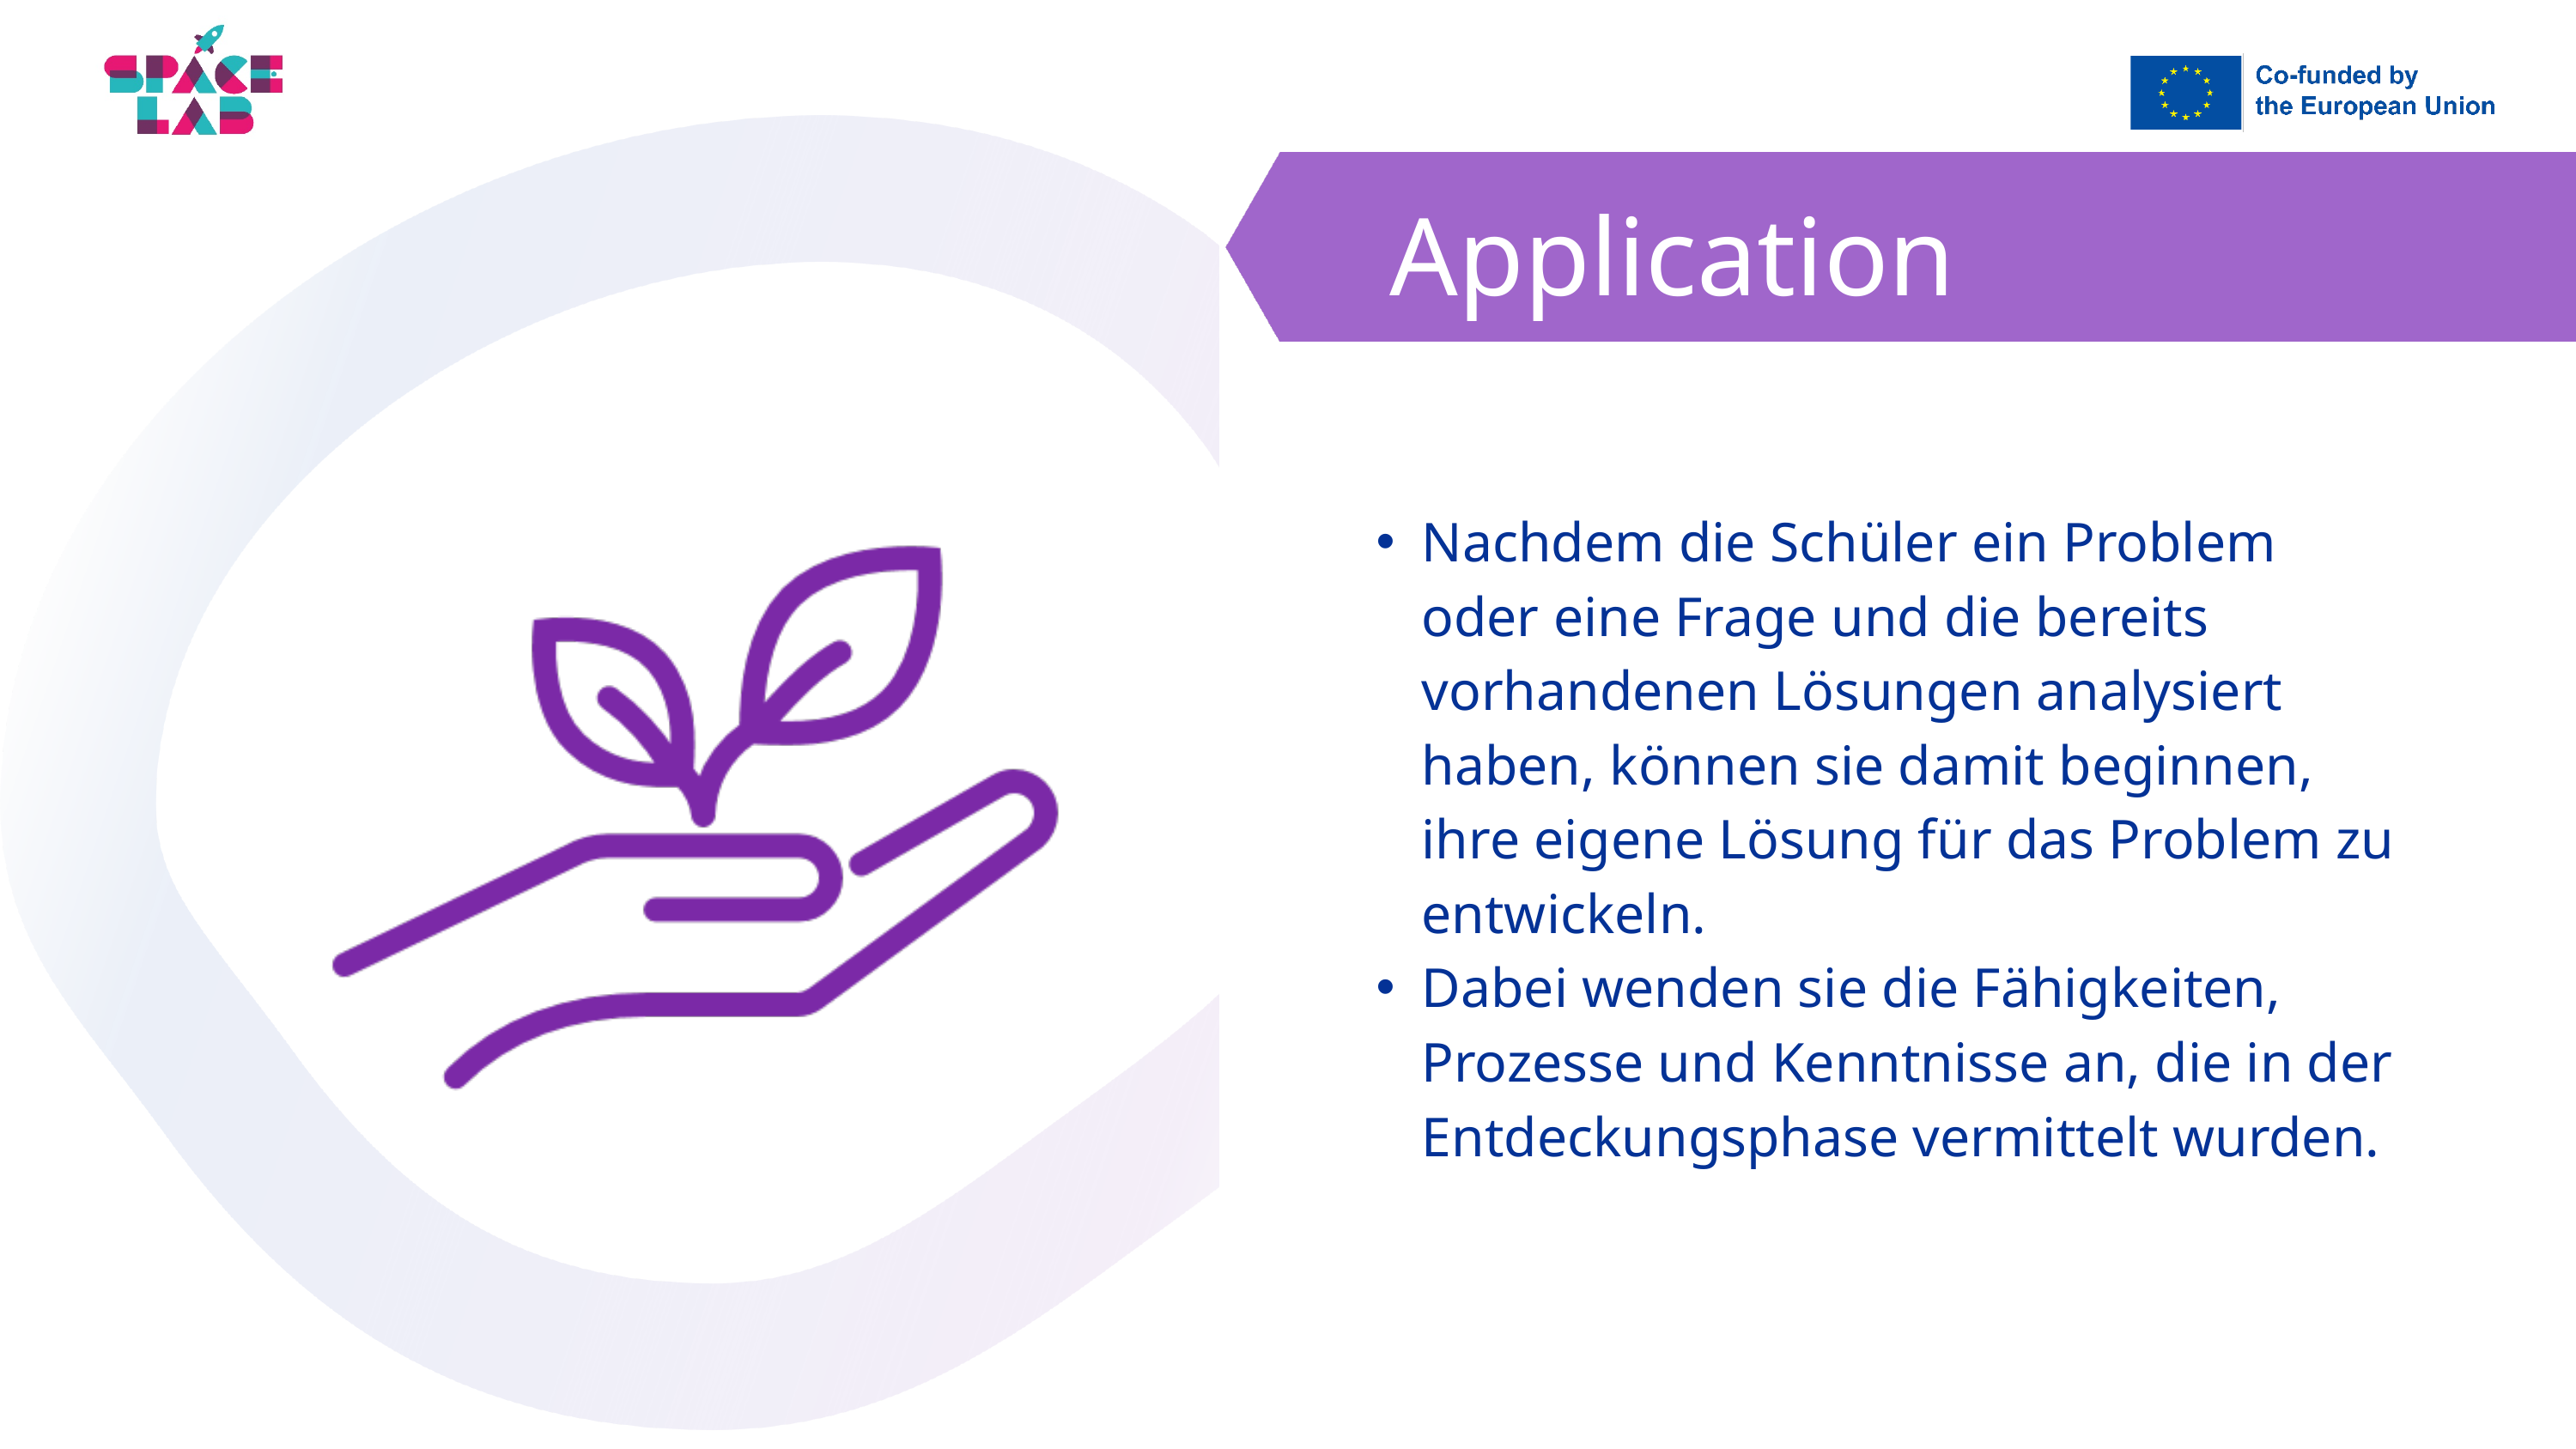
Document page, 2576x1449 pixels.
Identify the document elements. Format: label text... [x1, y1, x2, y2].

picture [2124, 50, 2523, 135]
text_box Nachdem die Schüler ein Problem oder eine Frage und die bereits vorhandenen Lösungen analysiert haben, können sie damit beginnen, ihre eigene Lösung für das Problem zu entwickeln. Dabei wenden sie die Fähigkeiten, Prozesse und Kenntnisse an, die in der Entdeckungsphase vermittelt wurden. [1330, 498, 2401, 1167]
picture [0, 15, 1219, 1432]
picture [1225, 152, 2576, 342]
